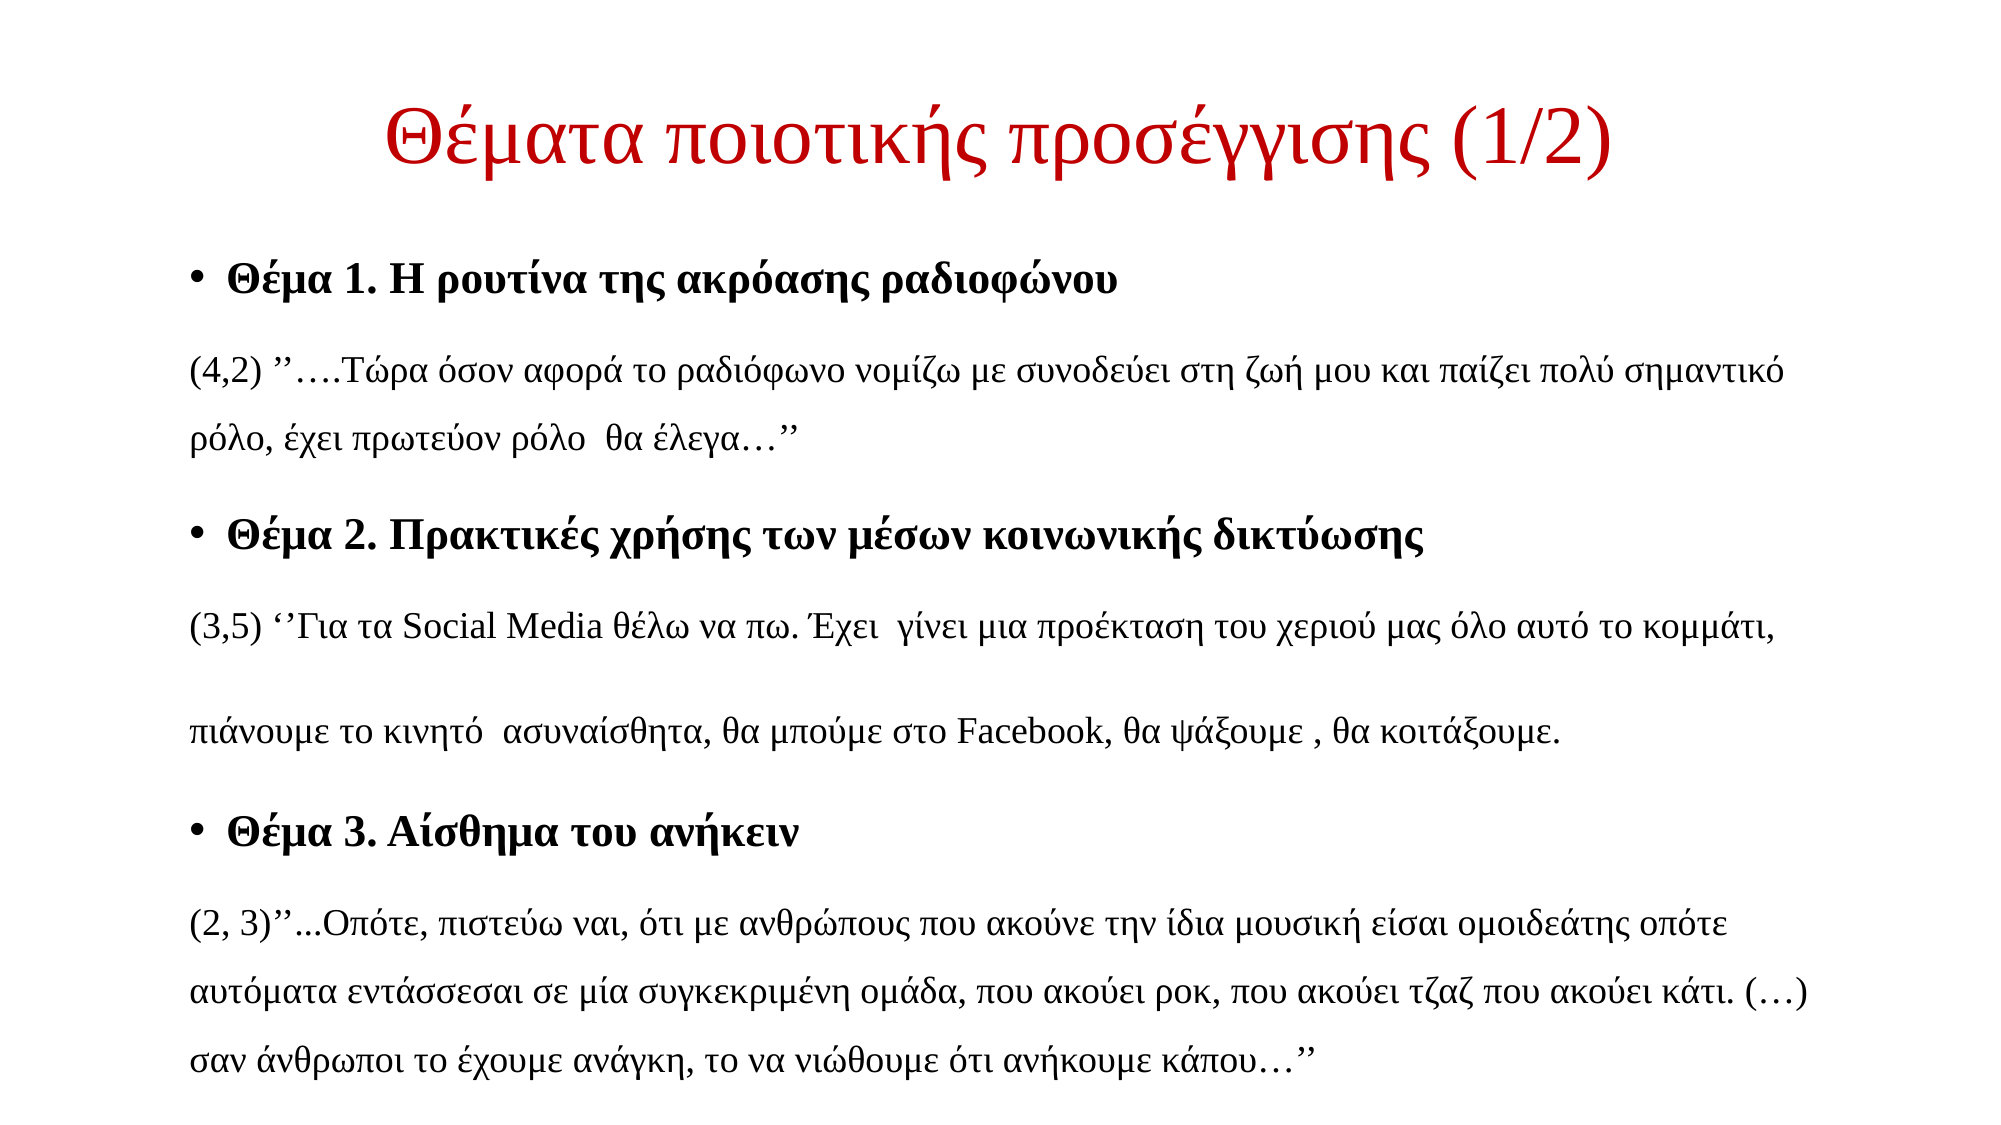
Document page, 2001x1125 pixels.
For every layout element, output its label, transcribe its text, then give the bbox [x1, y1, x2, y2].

list Θέμα 1. Η ρουτίνα της ακρόασης ραδιοφώνου (4,2) ’’….Τώρα όσον αφορά το ραδιόφωνο νομίζω με συνοδεύει στη ζωή μου και παίζει πολύ σημαντικό ρόλο, έχει πρωτεύον ρόλο θα έλεγα…’’ Θέμα 2. Πρακτικές χρήσης των μέσων κοινωνικής δικτύωσης (3,5) ‘’Για τα Social Media θέλω να πω. Έχει γίνει μια προέκταση του χεριού μας όλο αυτό το κομμάτι, πιάνουμε το κινητό ασυναίσθητα, θα μπούμε στο Facebook, θα ψάξουμε , θα κοιτάξουμε. Θέμα 3. Αίσθημα του ανήκειν (2, 3)’’...Οπότε, πιστεύω ναι, ότι με ανθρώπους που ακούνε την ίδια μουσική είσαι ομοιδεάτης οπότε αυτόματα εντάσσεσαι σε μία συγκεκριμένη ομάδα, που ακούει ροκ, που ακούει τζαζ που ακούει κάτι. (…) σαν άνθρωποι το έχουμε ανάγκη, το να νιώθουμε ότι ανήκουμε κάπου…’’ [137, 213, 1863, 1091]
title Θέματα ποιοτικής προσέγγισης (1/2) [137, 59, 1863, 213]
